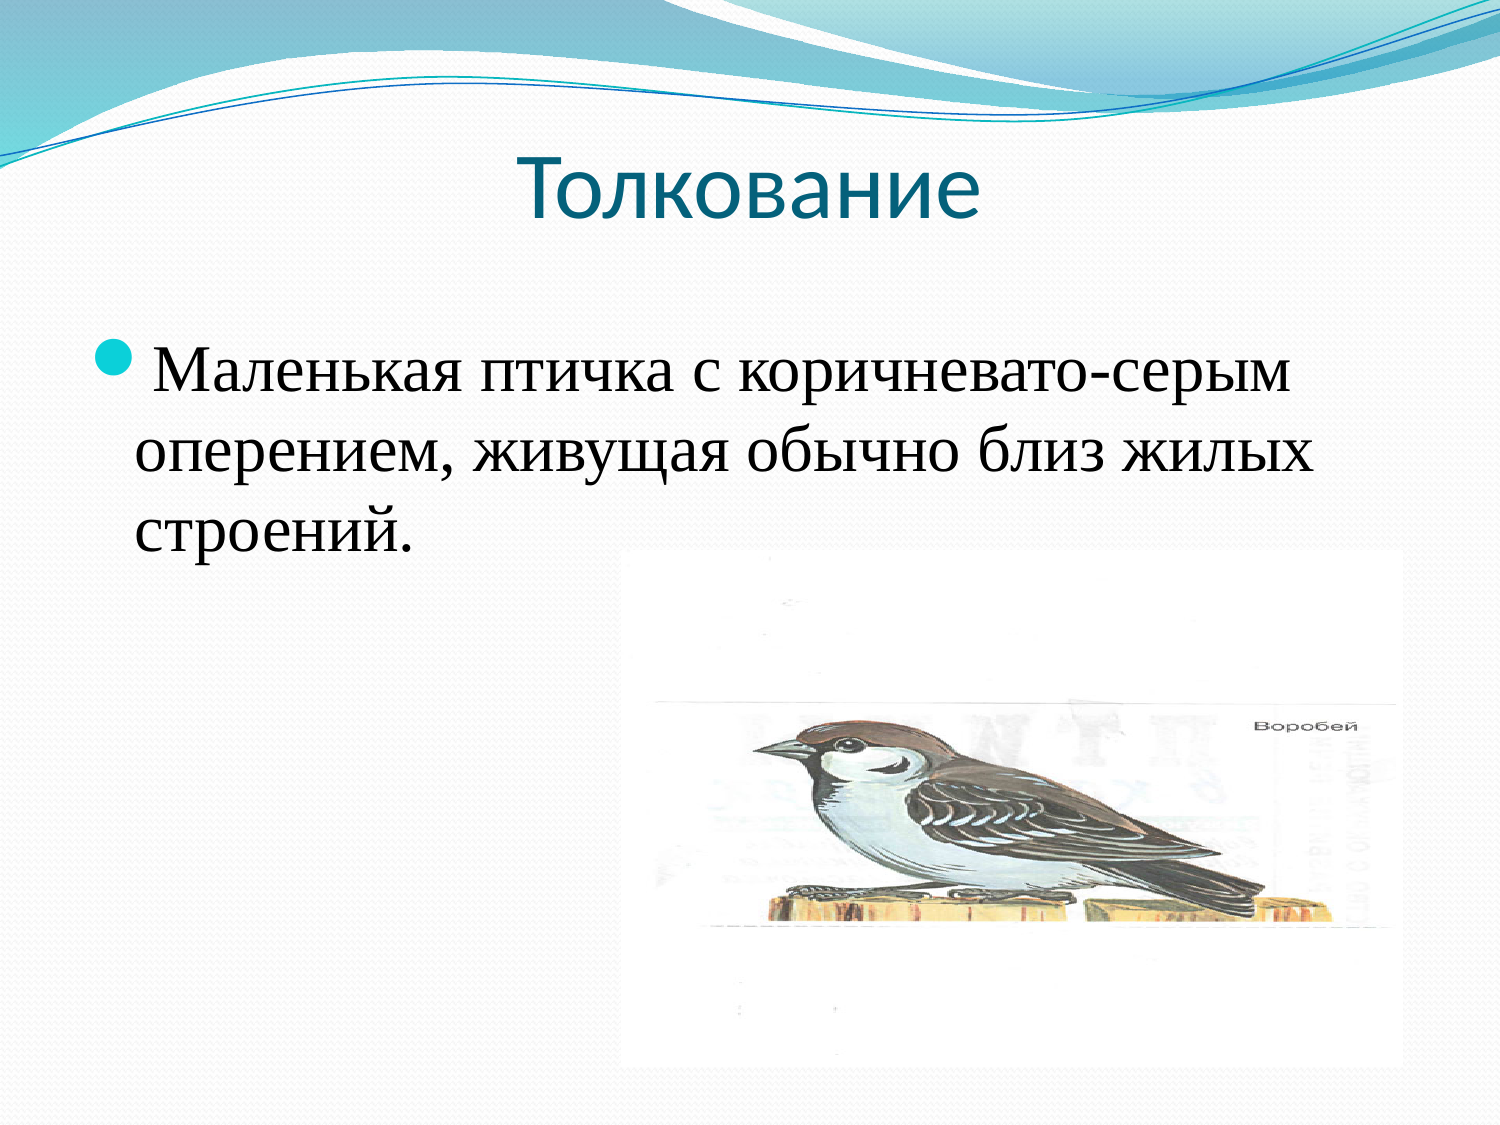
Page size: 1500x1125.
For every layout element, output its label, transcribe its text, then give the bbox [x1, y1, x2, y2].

title Толкование [75, 115, 1425, 317]
picture [620, 550, 1403, 1067]
list Маленькая птичка с коричневато-серым оперением, живущая обычно близ жилых строений. [75, 317, 1425, 1038]
